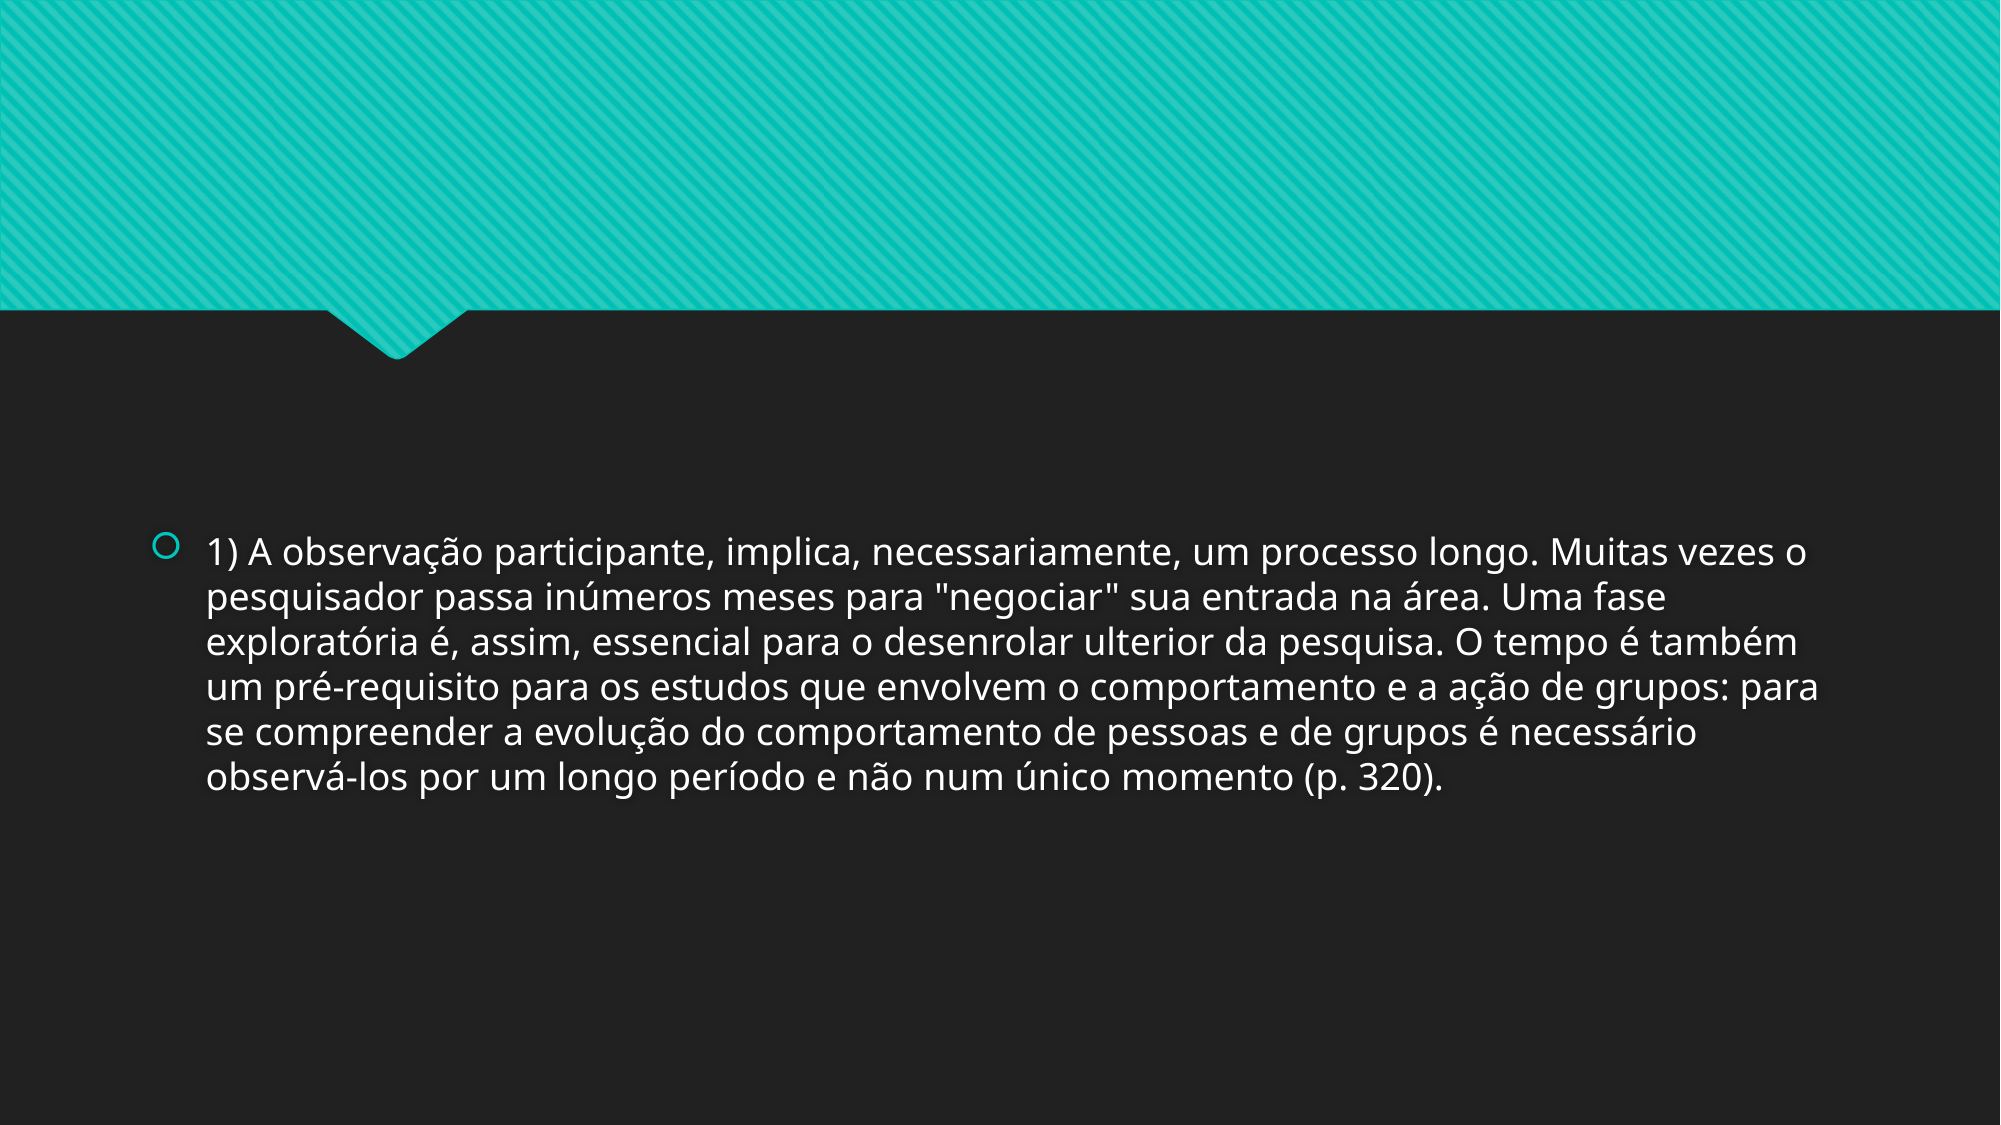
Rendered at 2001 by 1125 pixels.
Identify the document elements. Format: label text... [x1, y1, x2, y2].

list 1) A observação participante, implica, necessariamente, um processo longo. Muitas vezes o pesquisador passa inúmeros meses para "negociar" sua entrada na área. Uma fase exploratória é, assim, essencial para o desenrolar ulterior da pesquisa. O tempo é também um pré-requisito para os estudos que envolvem o comportamento e a ação de grupos: para se compreender a evolução do comportamento de pessoas e de grupos é necessário observá-los por um longo período e não num único momento (p. 320). [134, 364, 1866, 962]
